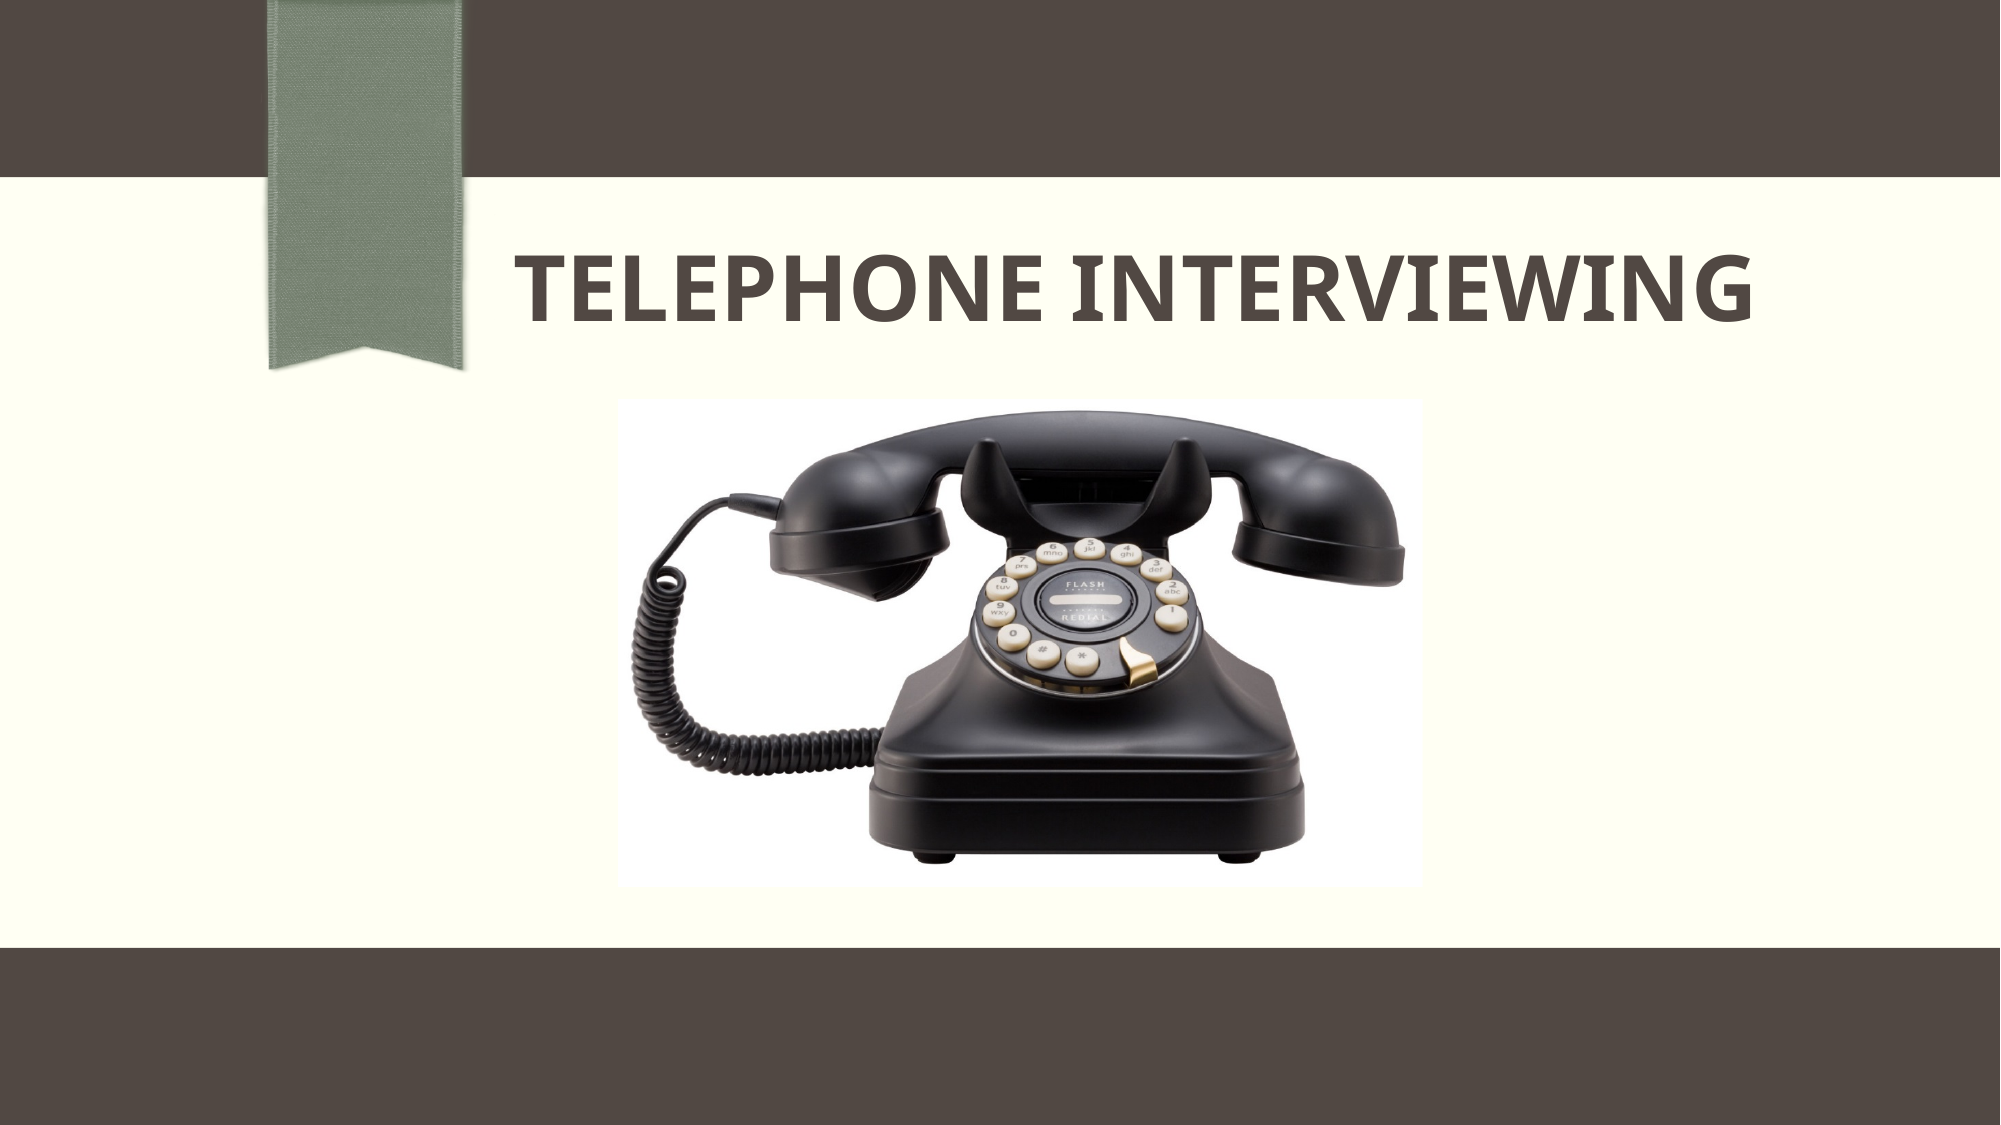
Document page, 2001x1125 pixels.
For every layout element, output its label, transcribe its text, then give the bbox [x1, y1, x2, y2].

title Telephone Interviewing [472, 184, 1800, 400]
picture [618, 399, 1423, 887]
